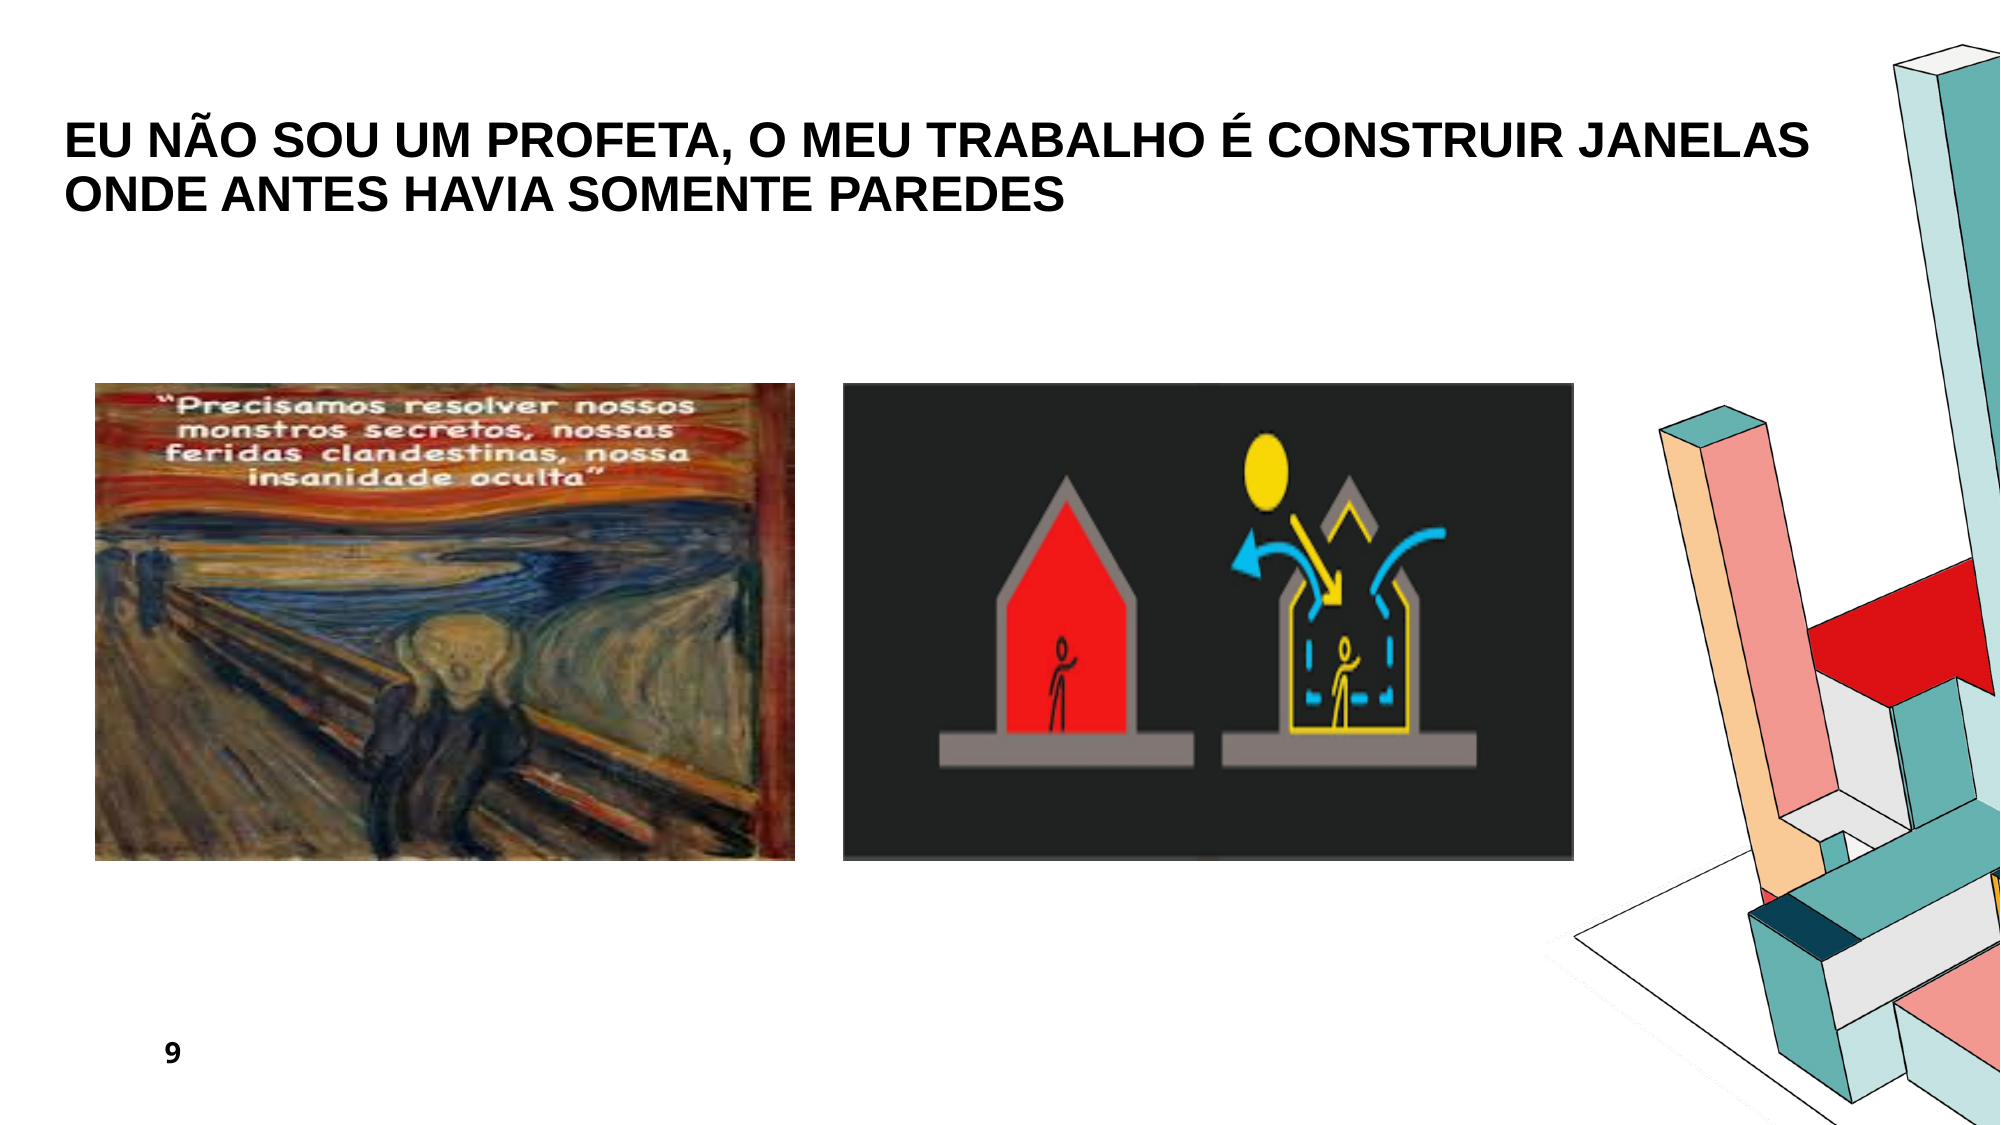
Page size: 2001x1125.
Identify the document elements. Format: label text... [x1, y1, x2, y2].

picture [843, 43, 2000, 1125]
title Eu não sou um profeta, o meu trabalho é construir janelas onde antes havia somente paredes [49, 40, 1867, 230]
slide_number 9 [149, 1024, 588, 1085]
picture [95, 383, 795, 861]
